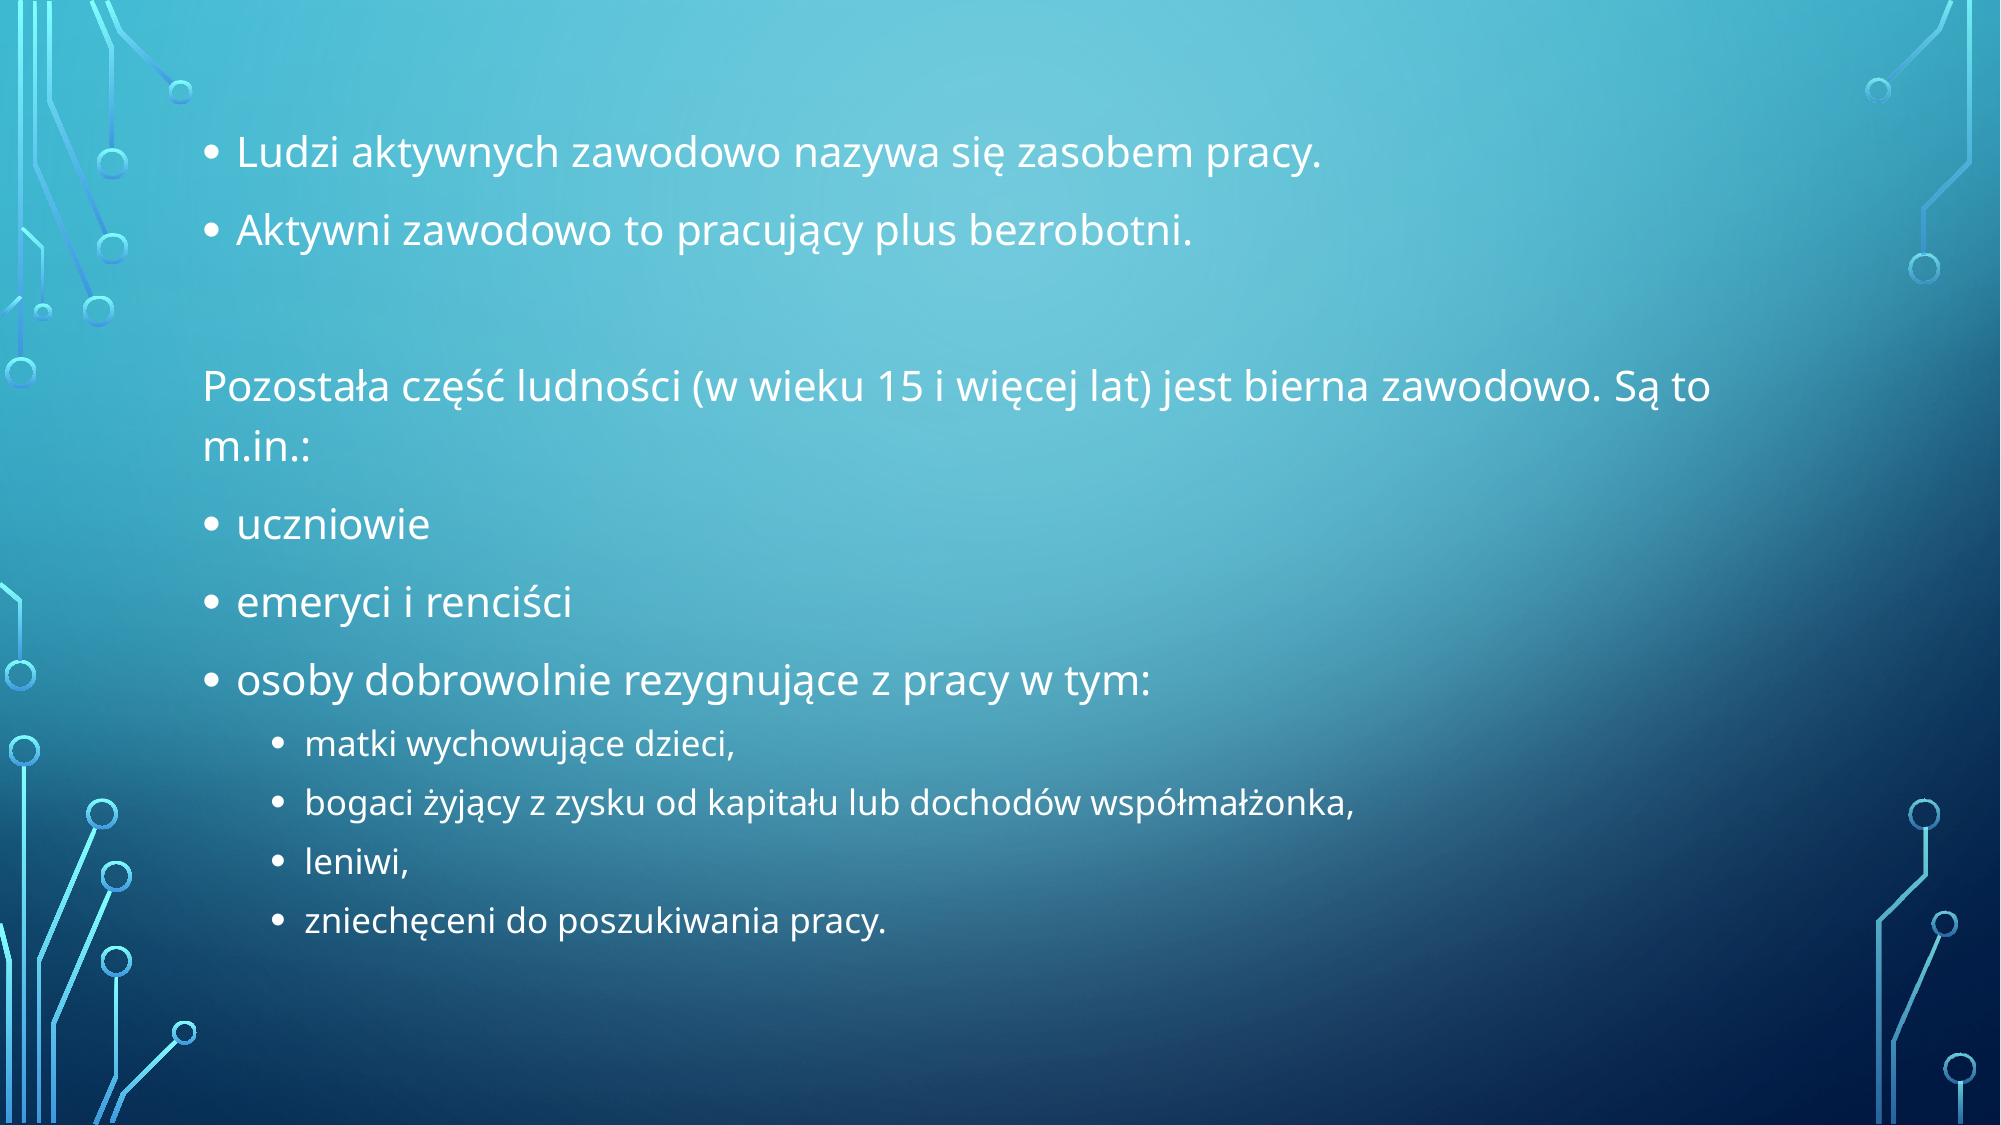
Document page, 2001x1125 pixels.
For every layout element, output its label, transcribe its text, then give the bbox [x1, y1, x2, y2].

list Ludzi aktywnych zawodowo nazywa się zasobem pracy. Aktywni zawodowo to pracujący plus bezrobotni. Pozostała część ludności (w wieku 15 i więcej lat) jest bierna zawodowo. Są to m.in.: uczniowie emeryci i renciści osoby dobrowolnie rezygnujące z pracy w tym: matki wychowujące dzieci, bogaci żyjący z zysku od kapitału lub dochodów współmałżonka, leniwi, zniechęceni do poszukiwania pracy. [187, 108, 1813, 950]
